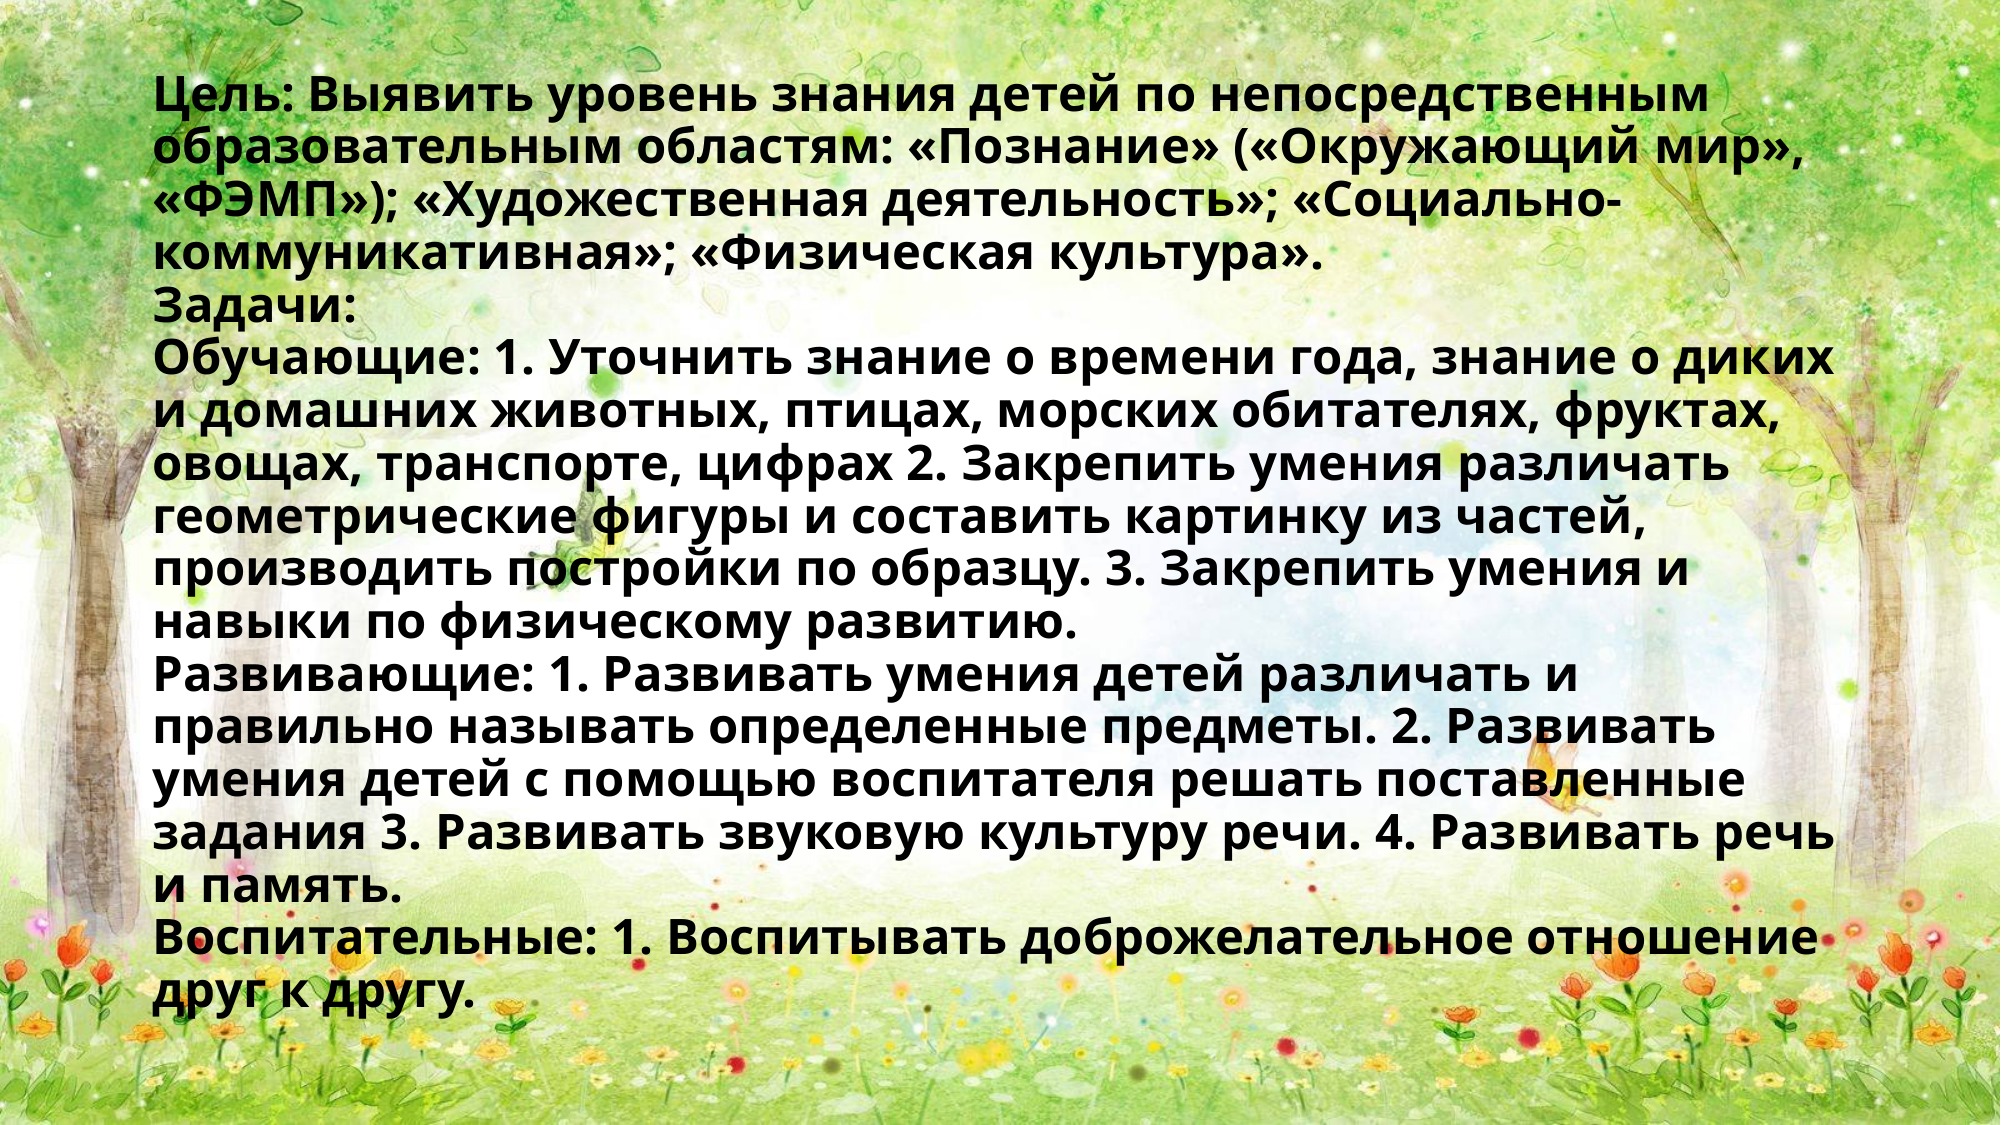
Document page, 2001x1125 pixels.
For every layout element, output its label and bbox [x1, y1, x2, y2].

list [0, 0, 2000, 1125]
